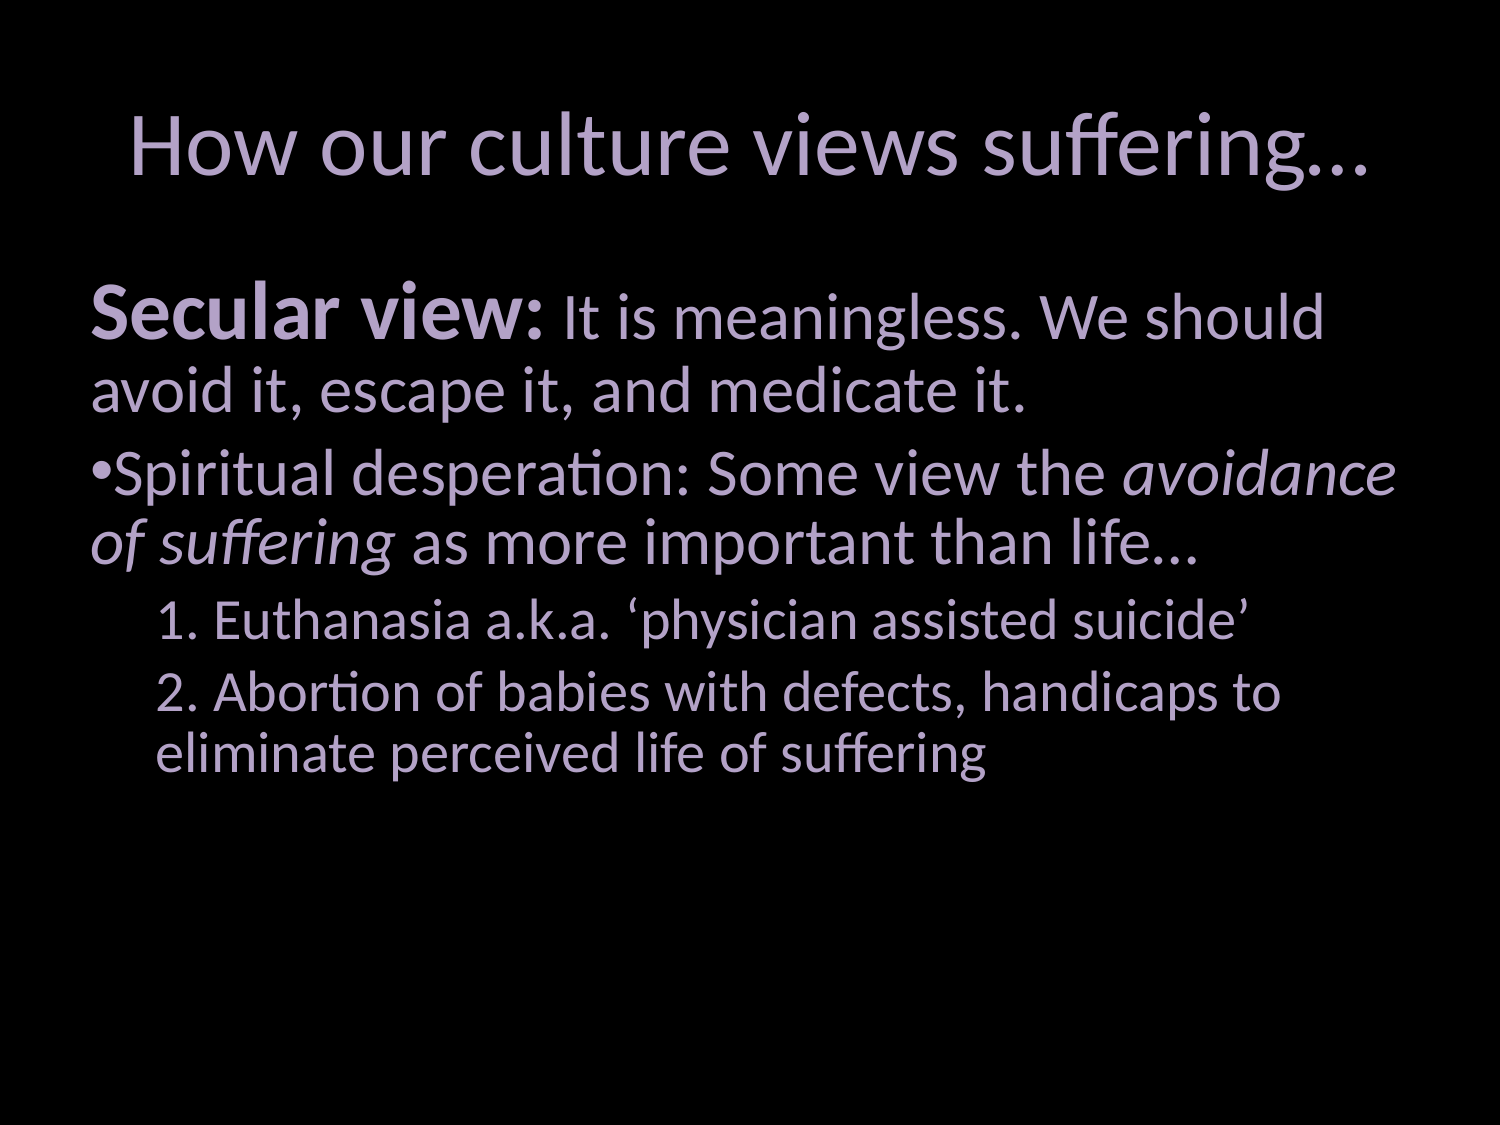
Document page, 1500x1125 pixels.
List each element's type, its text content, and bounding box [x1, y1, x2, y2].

list Secular view: It is meaningless. We should avoid it, escape it, and medicate it. Spiritual desperation: Some view the avoidance of suffering as more important than life… 1. Euthanasia a.k.a. ‘physician assisted suicide’ 2. Abortion of babies with defects, handicaps to eliminate perceived life of suffering [75, 262, 1425, 1005]
title How our culture views suffering… [75, 45, 1425, 233]
